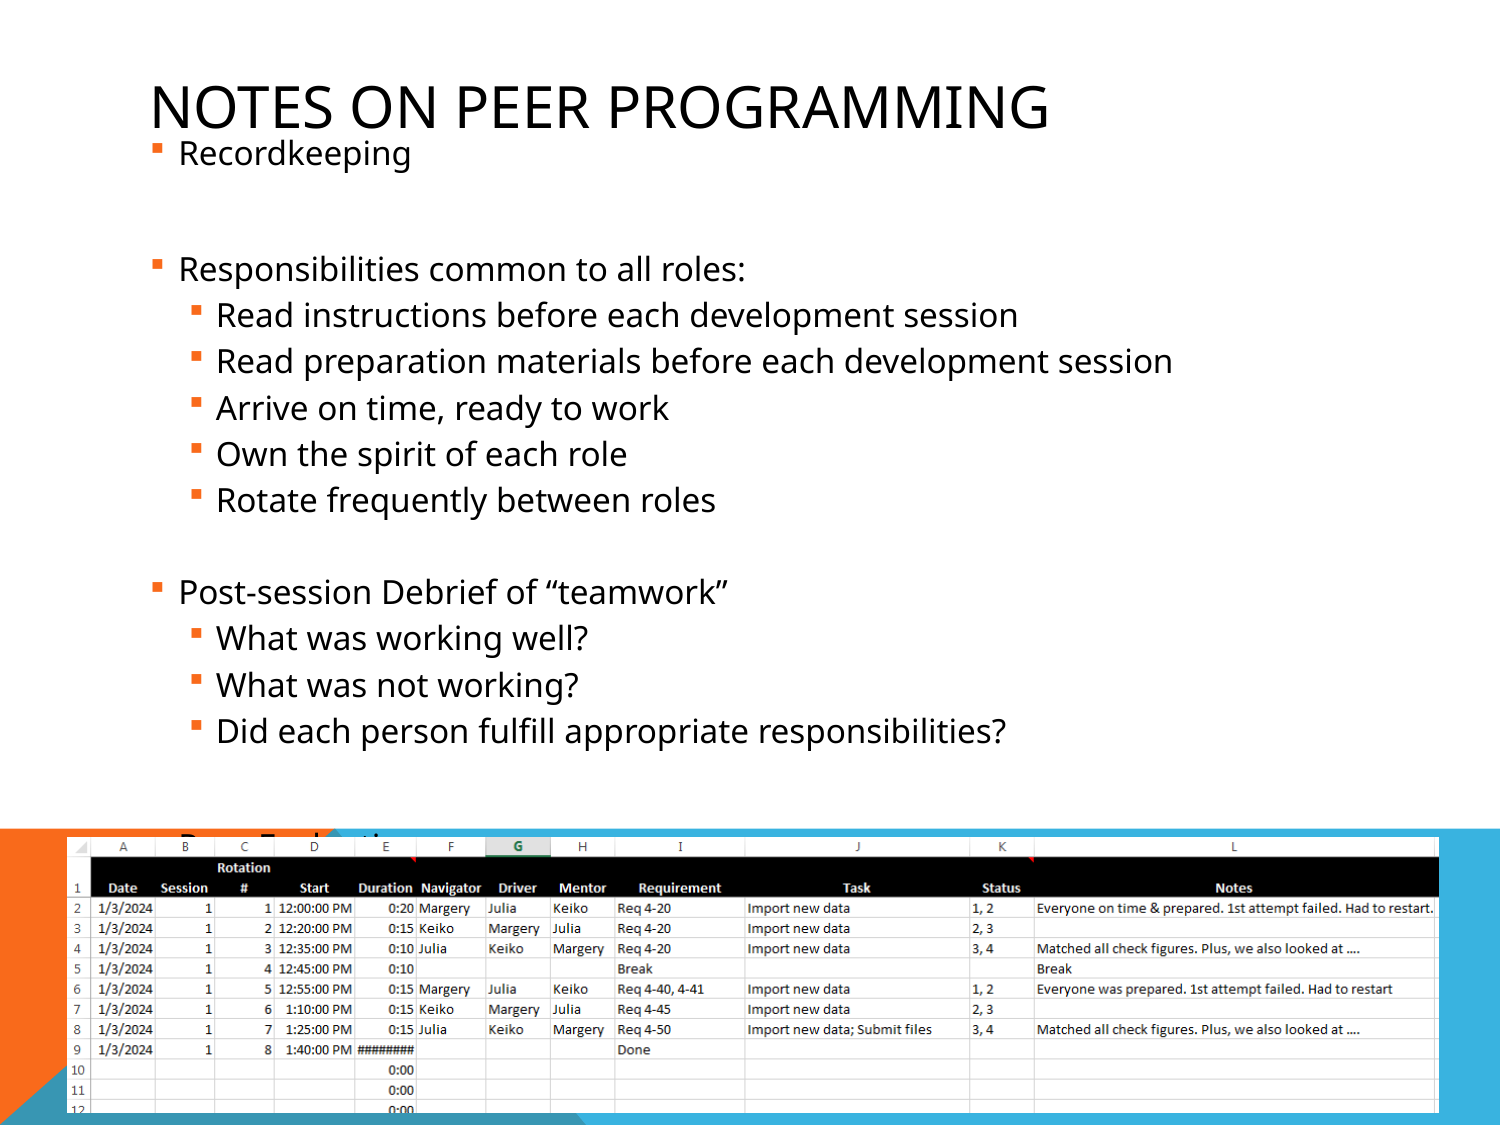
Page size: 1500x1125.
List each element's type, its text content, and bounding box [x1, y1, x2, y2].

picture [66, 837, 1439, 1113]
title NOTES ON PEER PROGRAMMING [134, 59, 1369, 125]
list Recordkeeping Responsibilities common to all roles: Read instructions before each development session Read preparation materials before each development session Arrive on time, ready to work Own the spirit of each role Rotate frequently between roles Post-session Debrief of “teamwork” What was working well? What was not working? Did each person fulfill appropriate responsibilities? Peer Evaluation [134, 125, 1369, 768]
